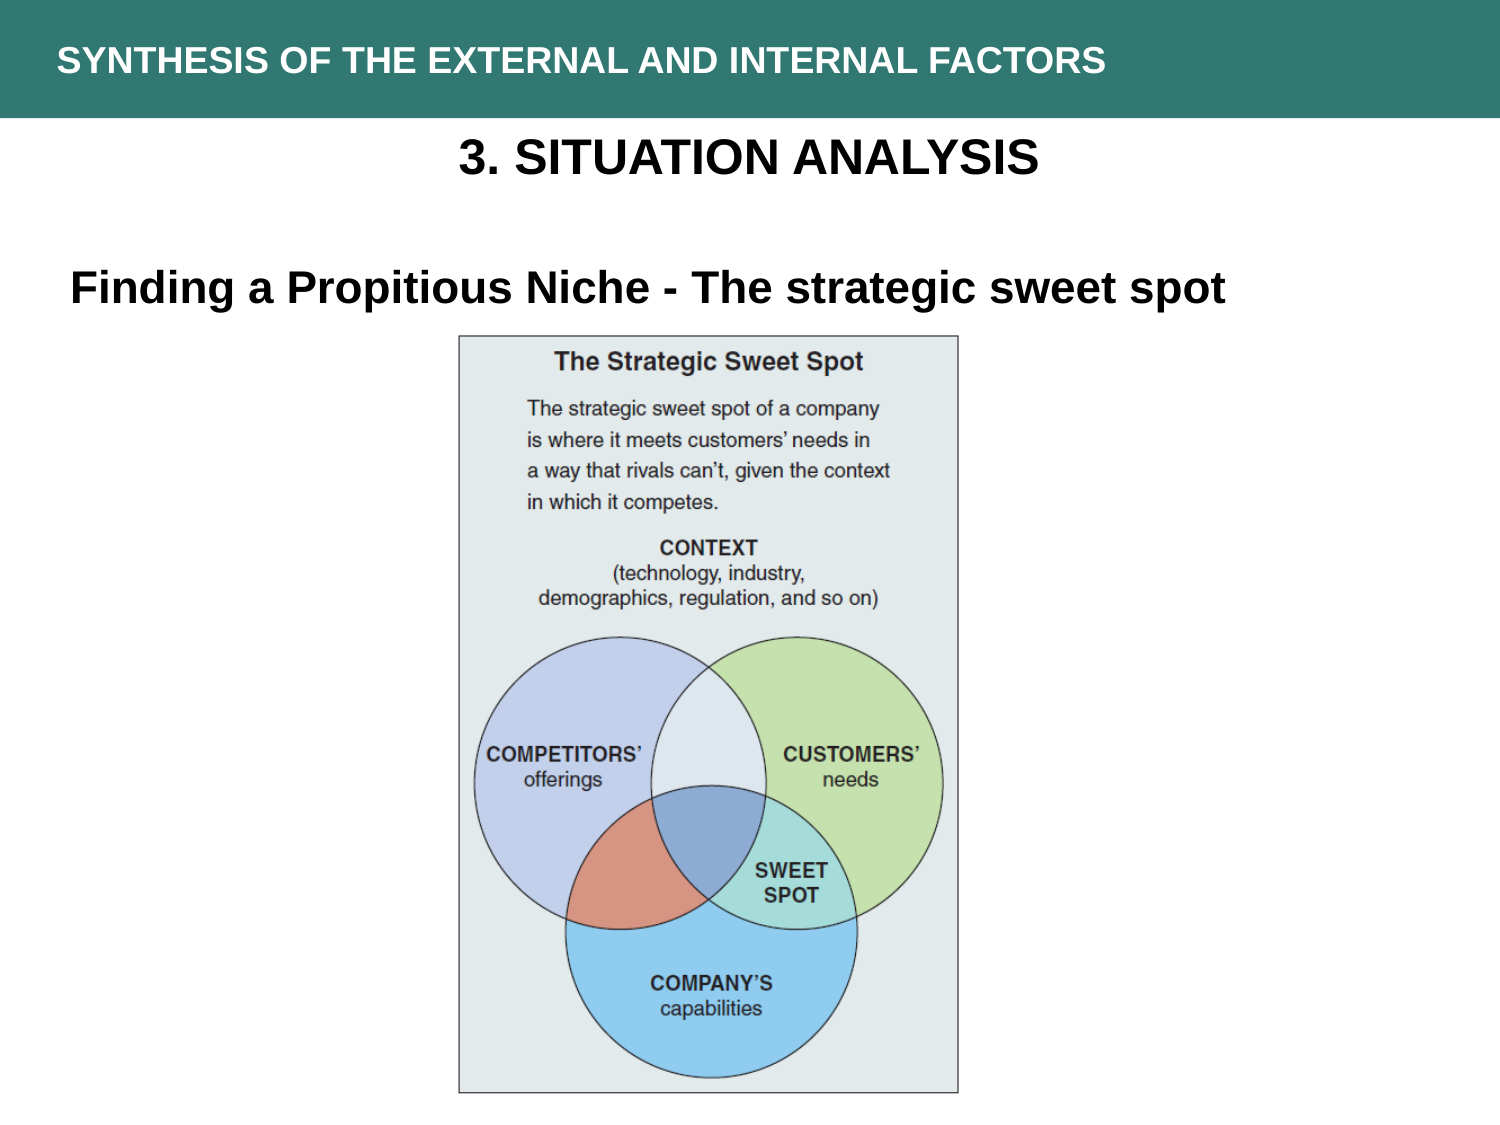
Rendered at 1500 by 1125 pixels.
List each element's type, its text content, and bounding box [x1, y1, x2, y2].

picture [452, 324, 965, 1106]
text_box Finding a Propitious Niche - The strategic sweet spot [55, 249, 1446, 320]
text_box SYNTHESIS OF THE EXTERNAL AND INTERNAL FACTORS [0, 0, 1500, 120]
text_box 3. Situation Analysis [55, 117, 1444, 193]
